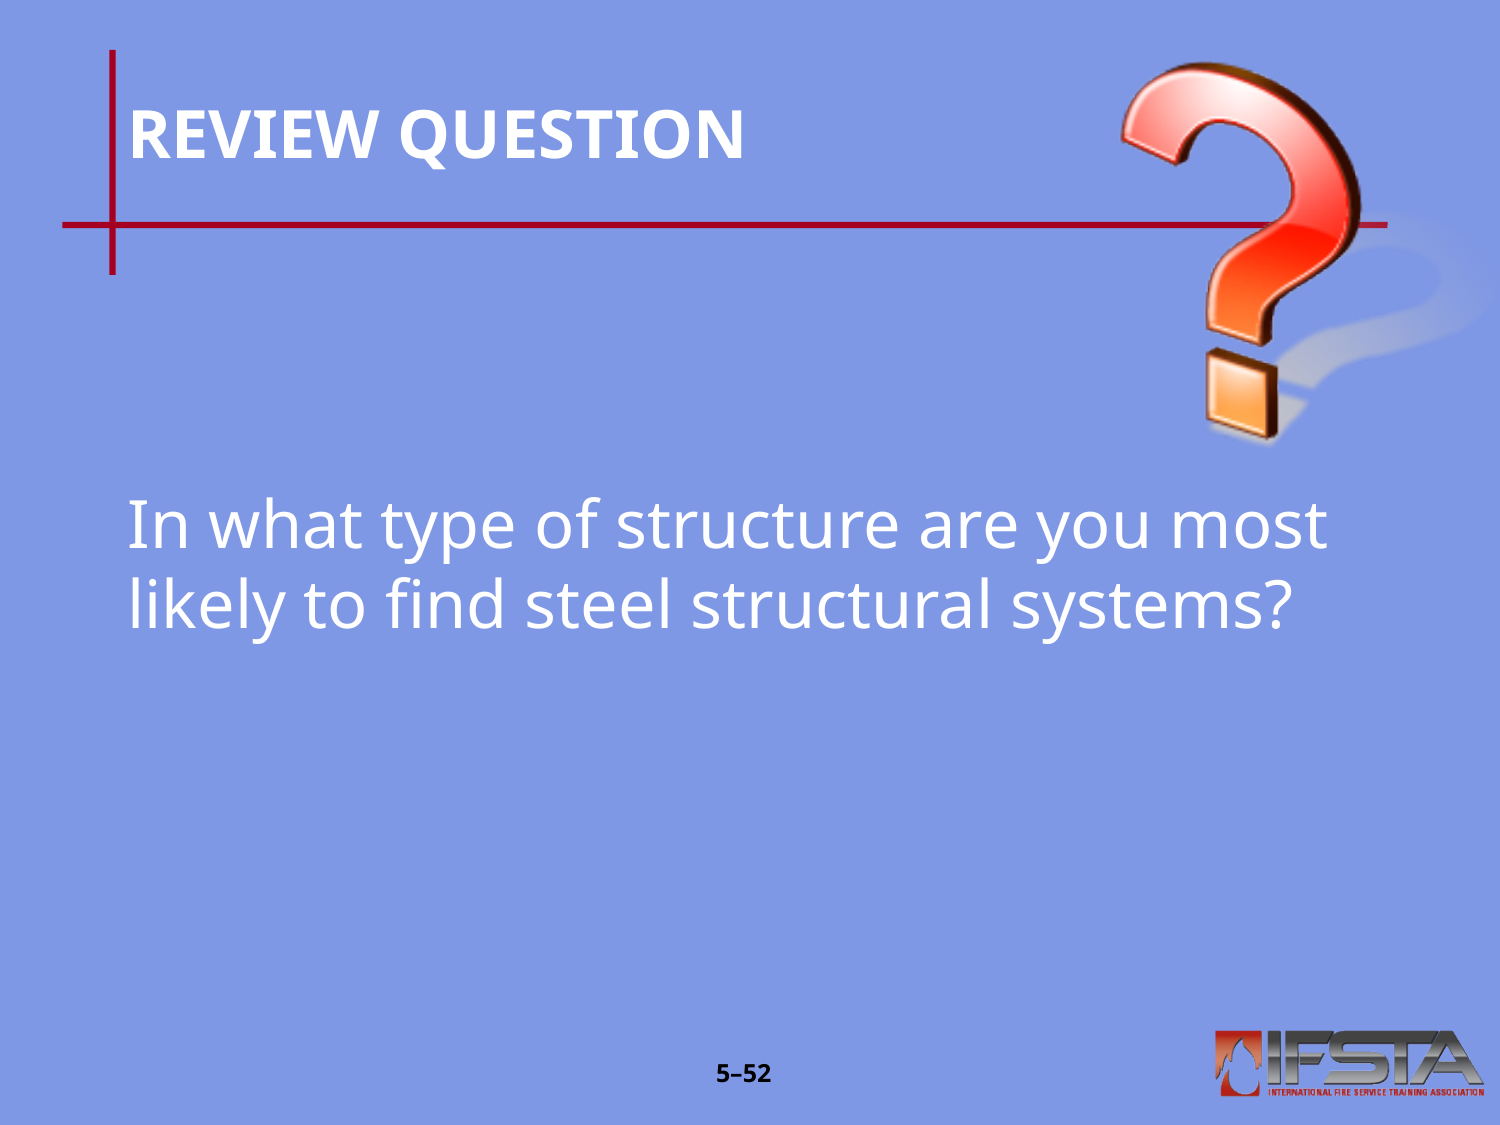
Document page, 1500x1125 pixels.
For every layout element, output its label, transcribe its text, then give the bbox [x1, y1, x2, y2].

slide_number 5–51 [587, 1050, 900, 1125]
list In what type of structure are you most likely to find steel structural systems? [112, 287, 1388, 975]
picture [1062, 37, 1500, 475]
picture [1215, 1030, 1485, 1099]
title REVIEW QUESTION [112, 99, 1388, 225]
